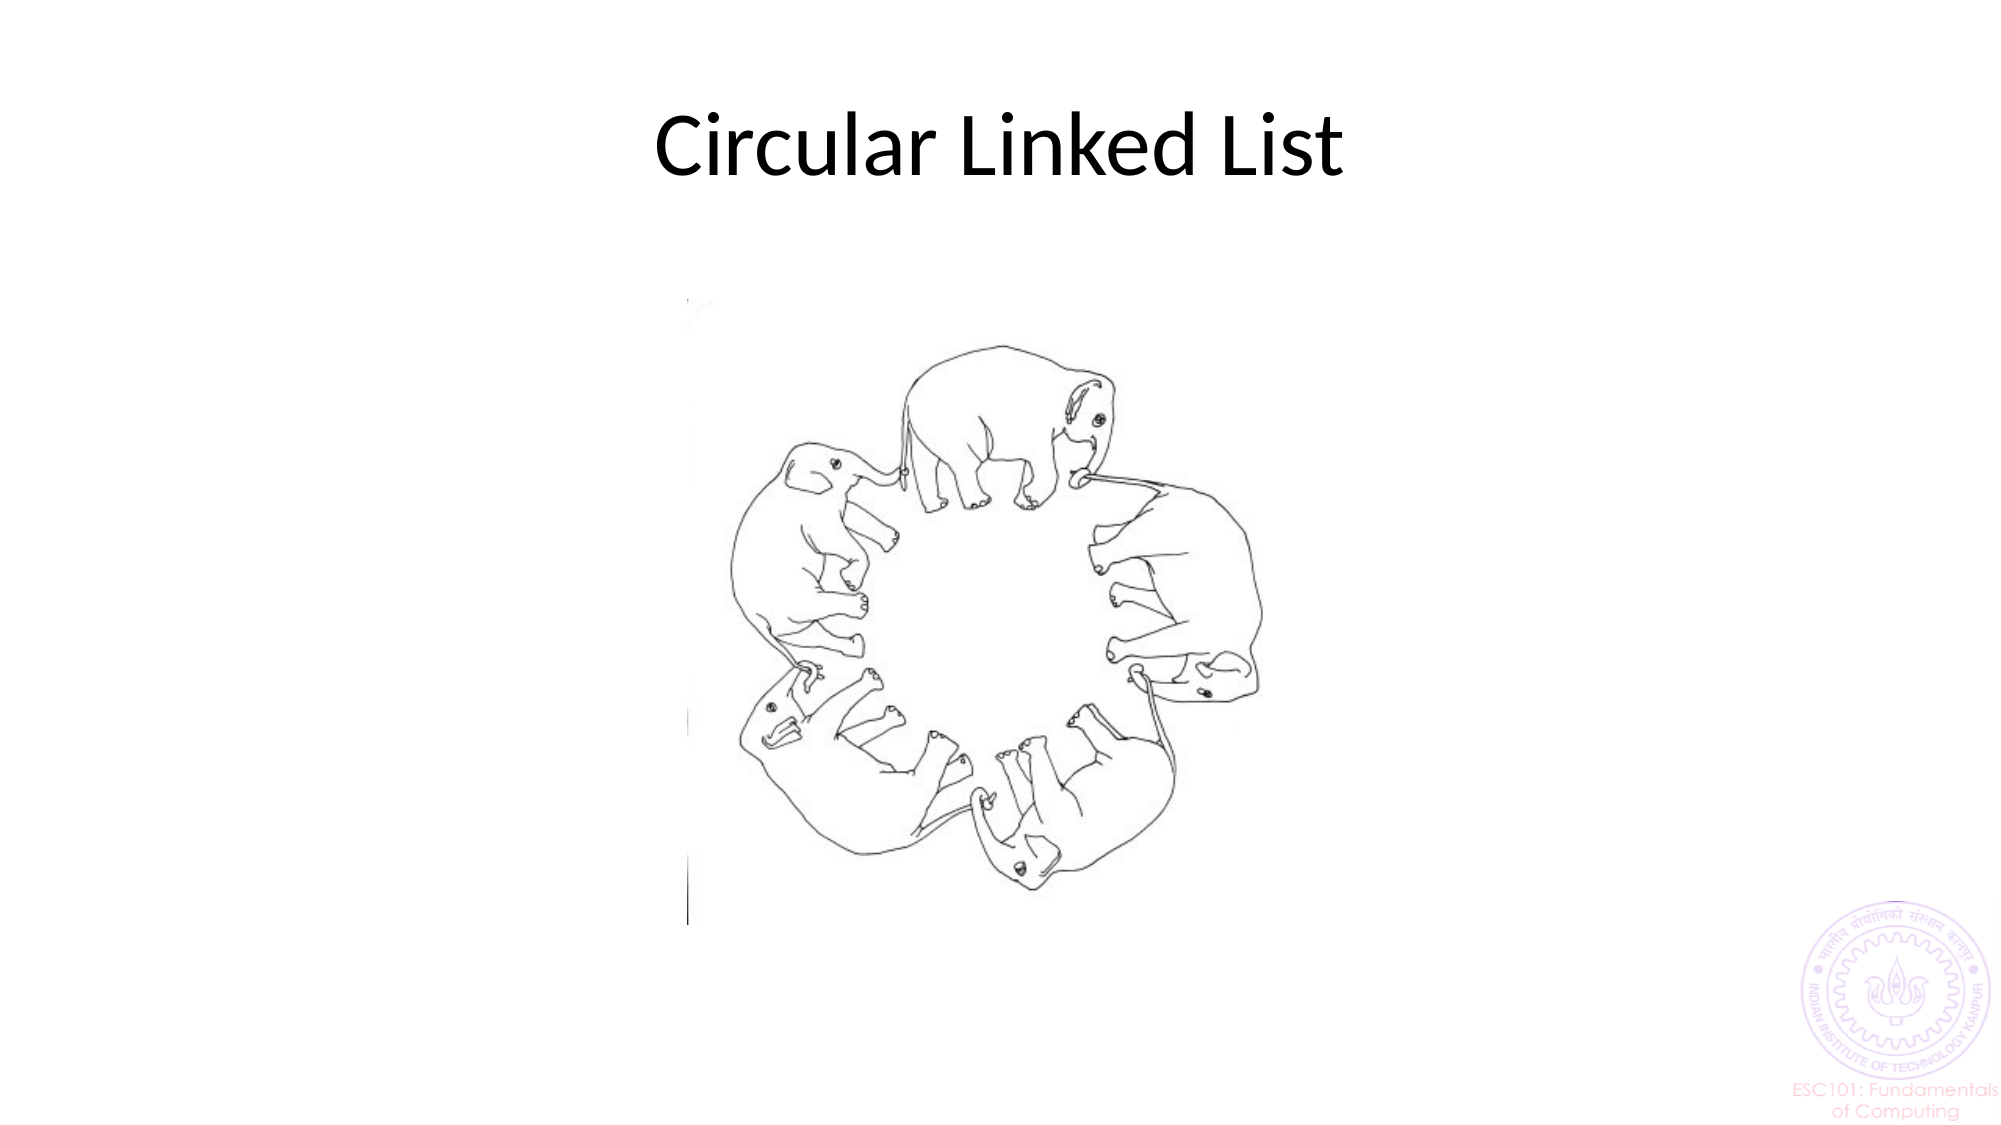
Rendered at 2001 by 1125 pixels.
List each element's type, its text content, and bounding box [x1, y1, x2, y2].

picture [1787, 892, 2000, 1125]
text_box [324, 233, 1675, 963]
slide_number 14 [1433, 1042, 1900, 1103]
picture [687, 299, 1313, 926]
title Circular Linked List [99, 45, 1900, 233]
